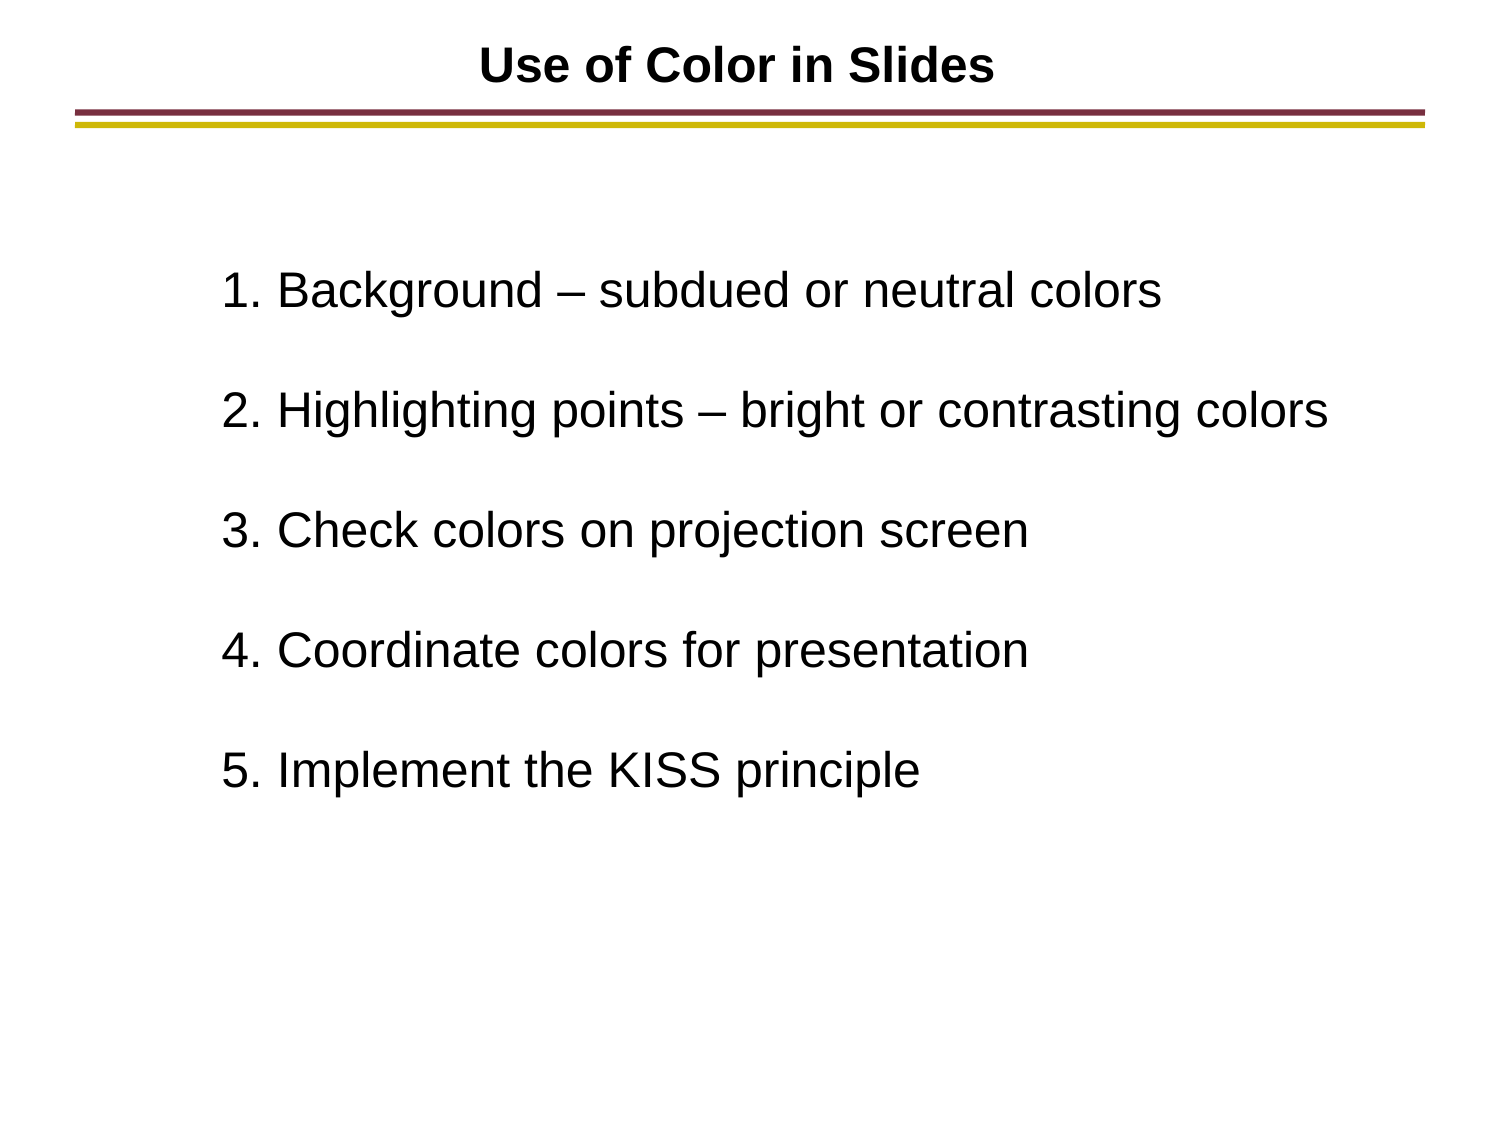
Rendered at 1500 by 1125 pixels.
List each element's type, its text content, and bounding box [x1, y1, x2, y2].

title Use of Color in Slides [62, 24, 1413, 101]
text_box 1. Background – subdued or neutral colors 2. Highlighting points – bright or contrasting colors 3. Check colors on projection screen 4. Coordinate colors for presentation 5. Implement the KISS principle [206, 249, 1345, 805]
